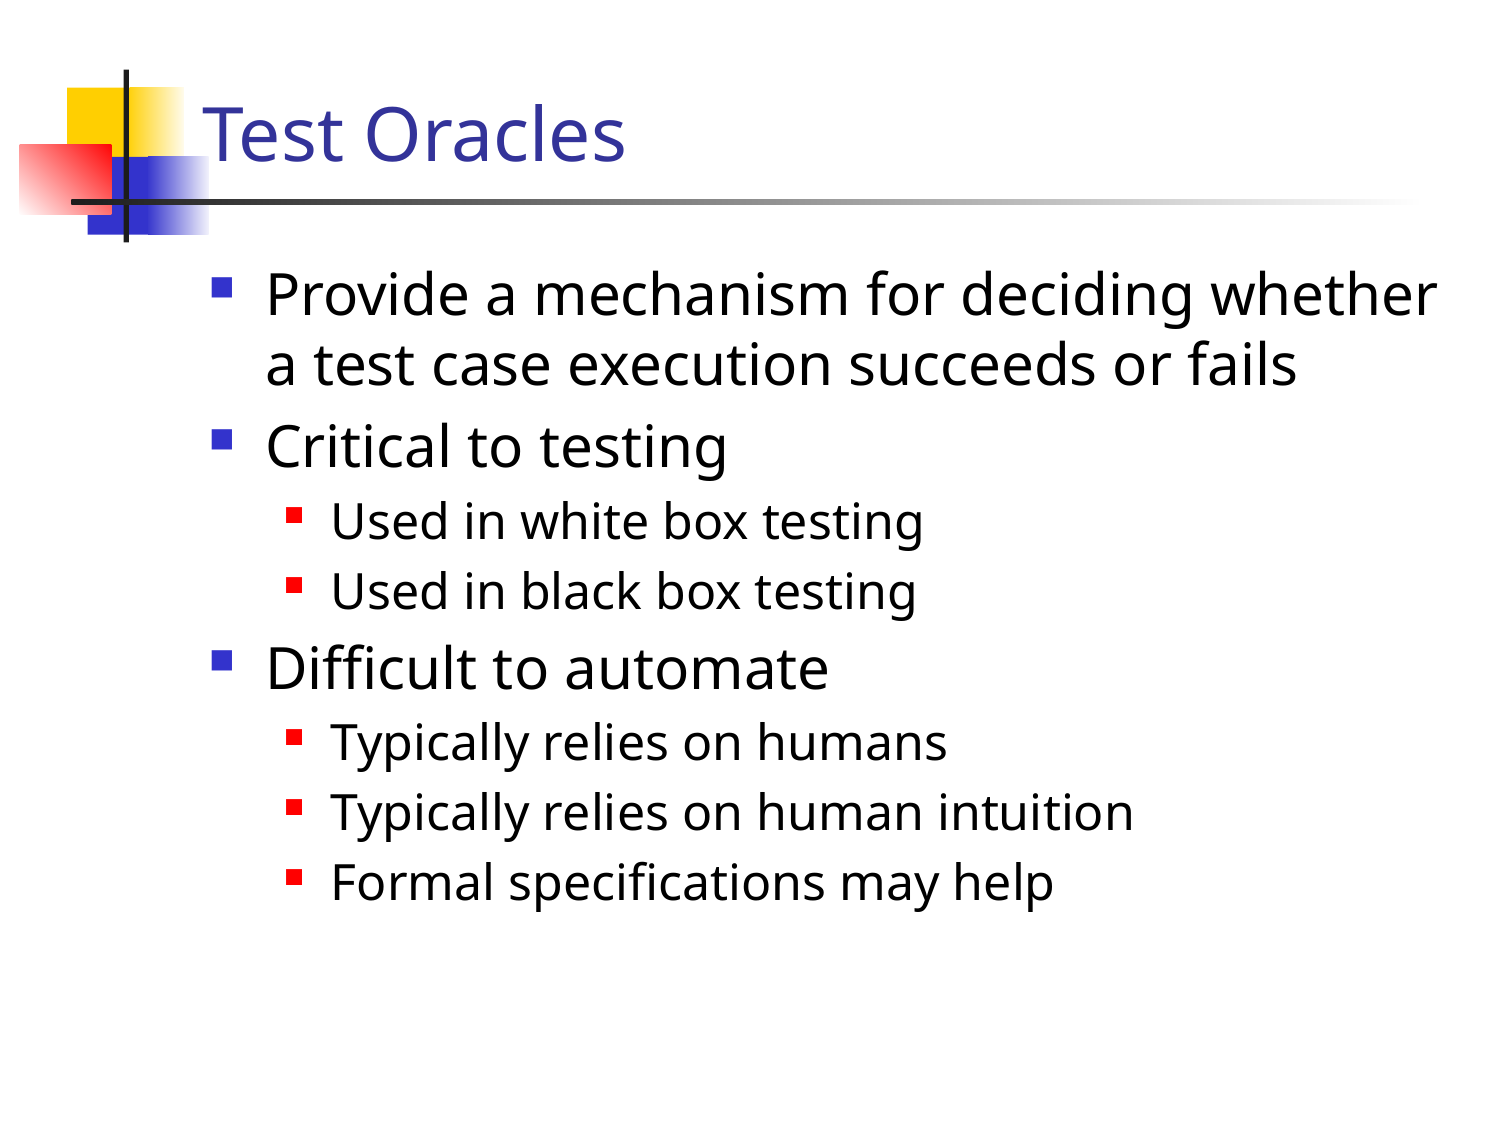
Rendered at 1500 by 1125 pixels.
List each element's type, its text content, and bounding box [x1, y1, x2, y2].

list Provide a mechanism for deciding whether a test case execution succeeds or fails Critical to testing Used in white box testing Used in black box testing Difficult to automate Typically relies on humans Typically relies on human intuition Formal specifications may help [193, 249, 1469, 1006]
title Test Oracles [187, 59, 1466, 185]
